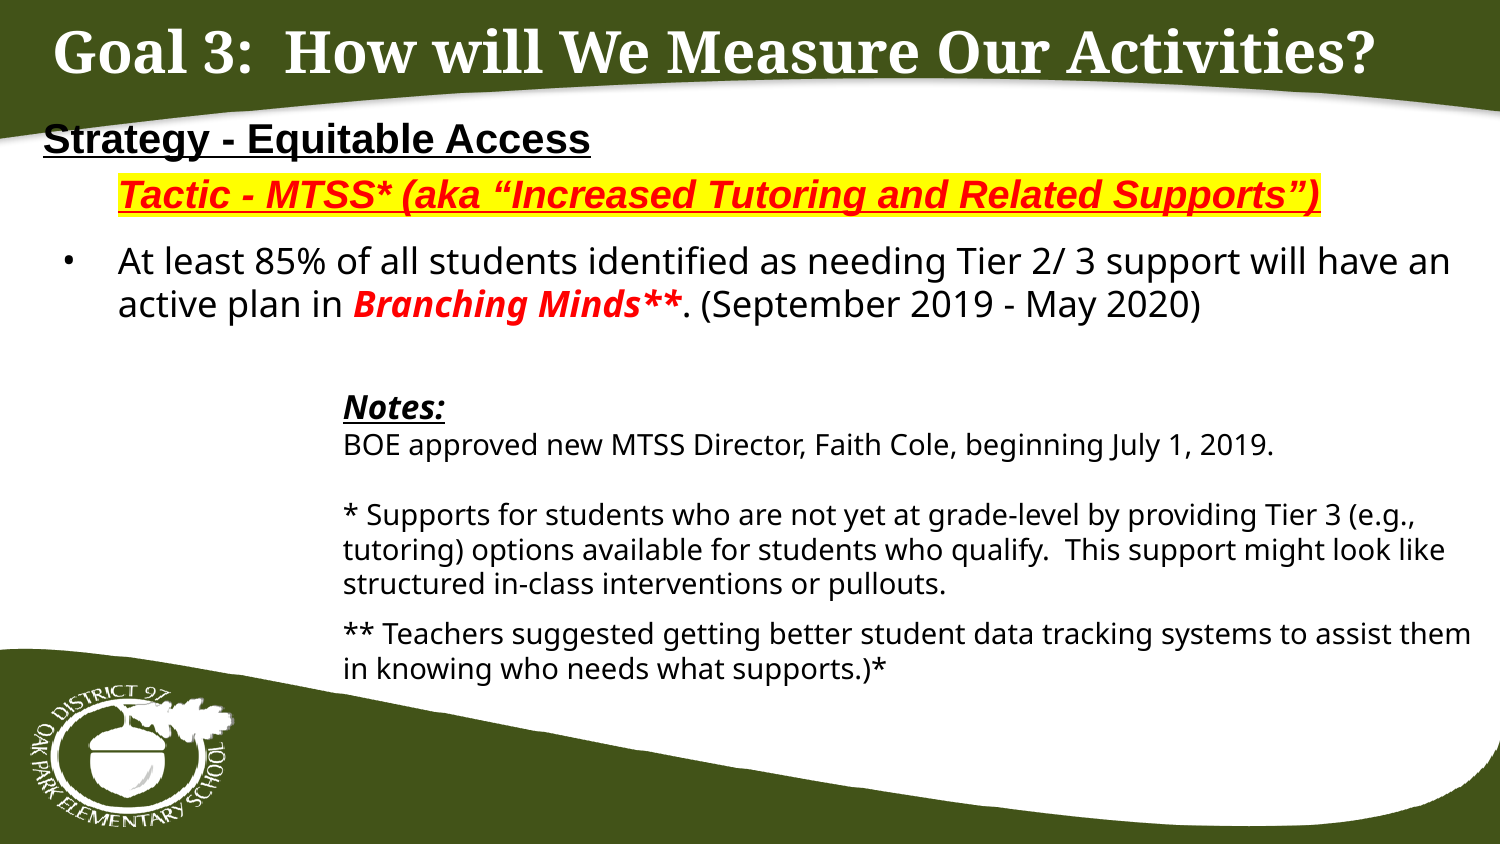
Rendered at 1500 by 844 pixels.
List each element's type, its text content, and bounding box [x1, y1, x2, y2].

picture [0, 0, 1500, 844]
list Strategy - Equitable Access Tactic - MTSS* (aka “Increased Tutoring and Related Supports”) At least 85% of all students identified as needing Tier 2/ 3 support will have an active plan in Branching Minds**. (September 2019 - May 2020) Notes: BOE approved new MTSS Director, Faith Cole, beginning July 1, 2019. * Supports for students who are not yet at grade-level by providing Tier 3 (e.g., tutoring) options available for students who qualify. This support might look like structured in-class interventions or pullouts. ** Teachers suggested getting better student data tracking systems to assist them in knowing who needs what supports.)* [27, 104, 1500, 792]
title Goal 3: How will We Measure Our Activities? [37, 12, 1425, 88]
